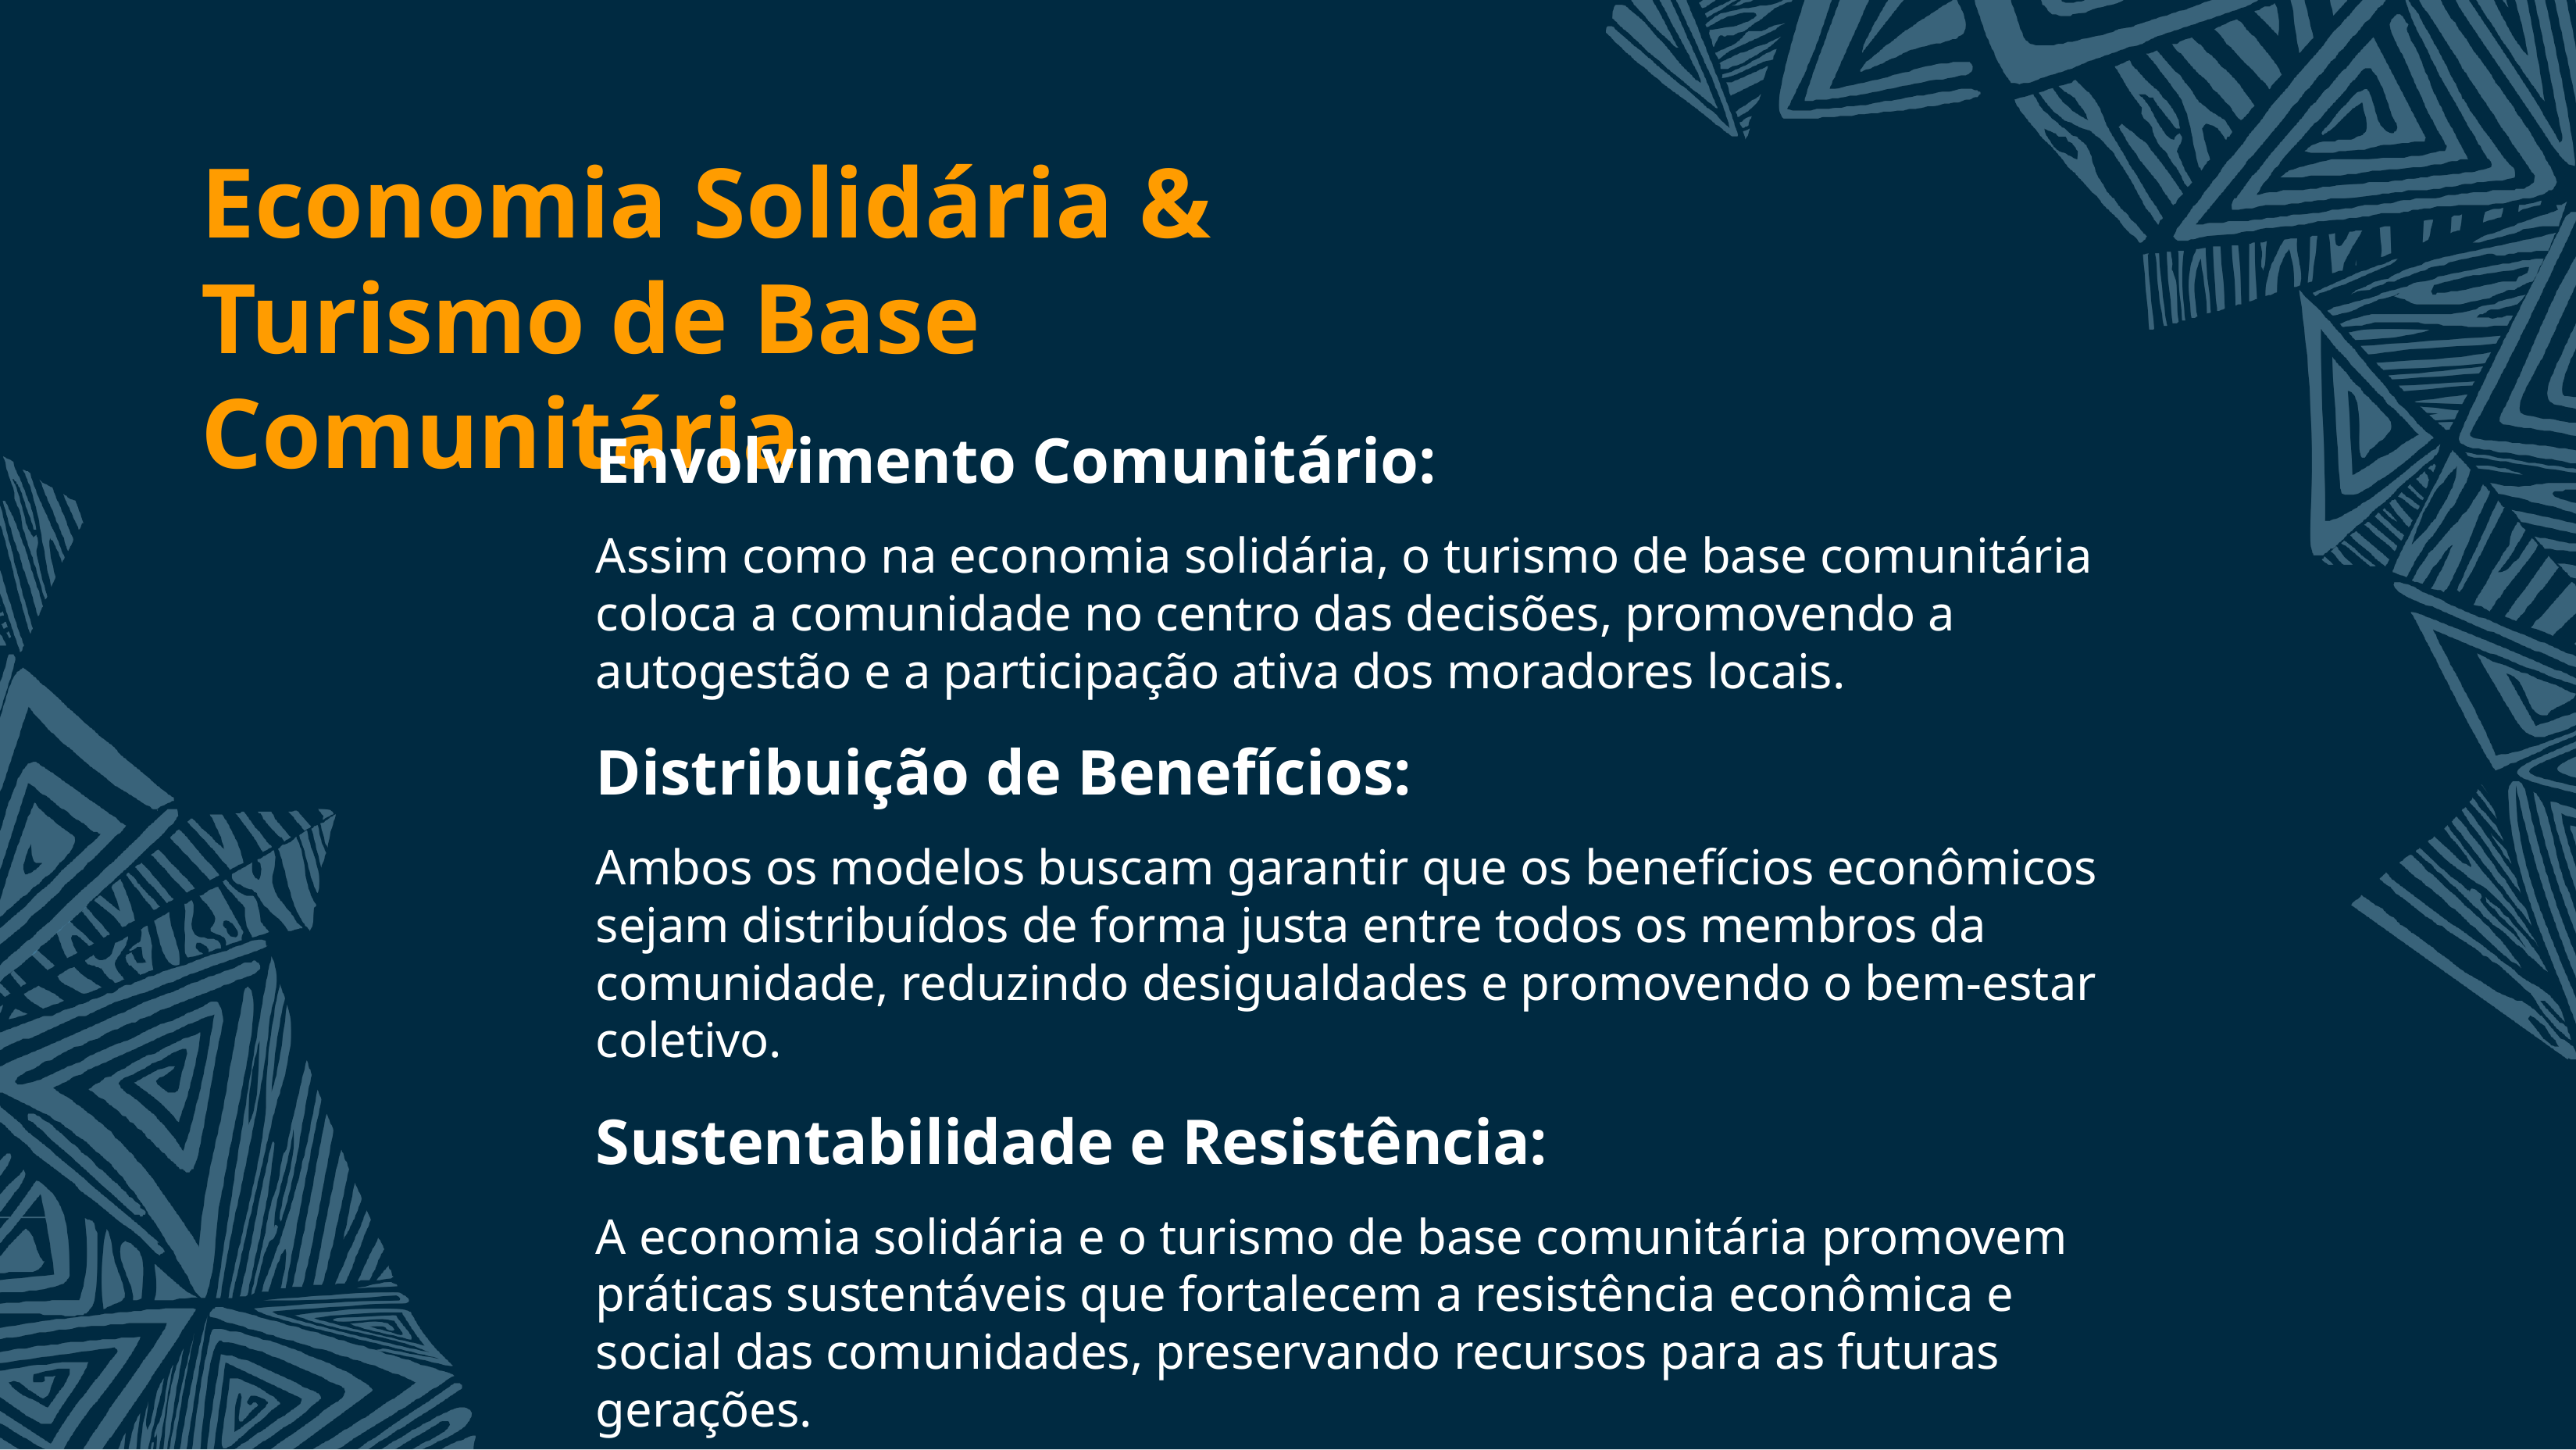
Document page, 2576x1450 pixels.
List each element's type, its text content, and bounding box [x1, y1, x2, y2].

picture [1605, 0, 2576, 1059]
picture [0, 456, 476, 1450]
text_box Envolvimento Comunitário: Assim como na economia solidária, o turismo de base comunitária coloca a comunidade no centro das decisões, promovendo a autogestão e a participação ativa dos moradores locais. Distribuição de Benefícios: Ambos os modelos buscam garantir que os benefícios econômicos sejam distribuídos de forma justa entre todos os membros da comunidade, reduzindo desigualdades e promovendo o bem-estar coletivo. Sustentabilidade e Resistência: A economia solidária e o turismo de base comunitária promovem práticas sustentáveis que fortalecem a resistência econômica e social das comunidades, preservando recursos para as futuras gerações. [594, 382, 2121, 1437]
title Economia Solidária & Turismo de Base Comunitária [199, 140, 1462, 488]
